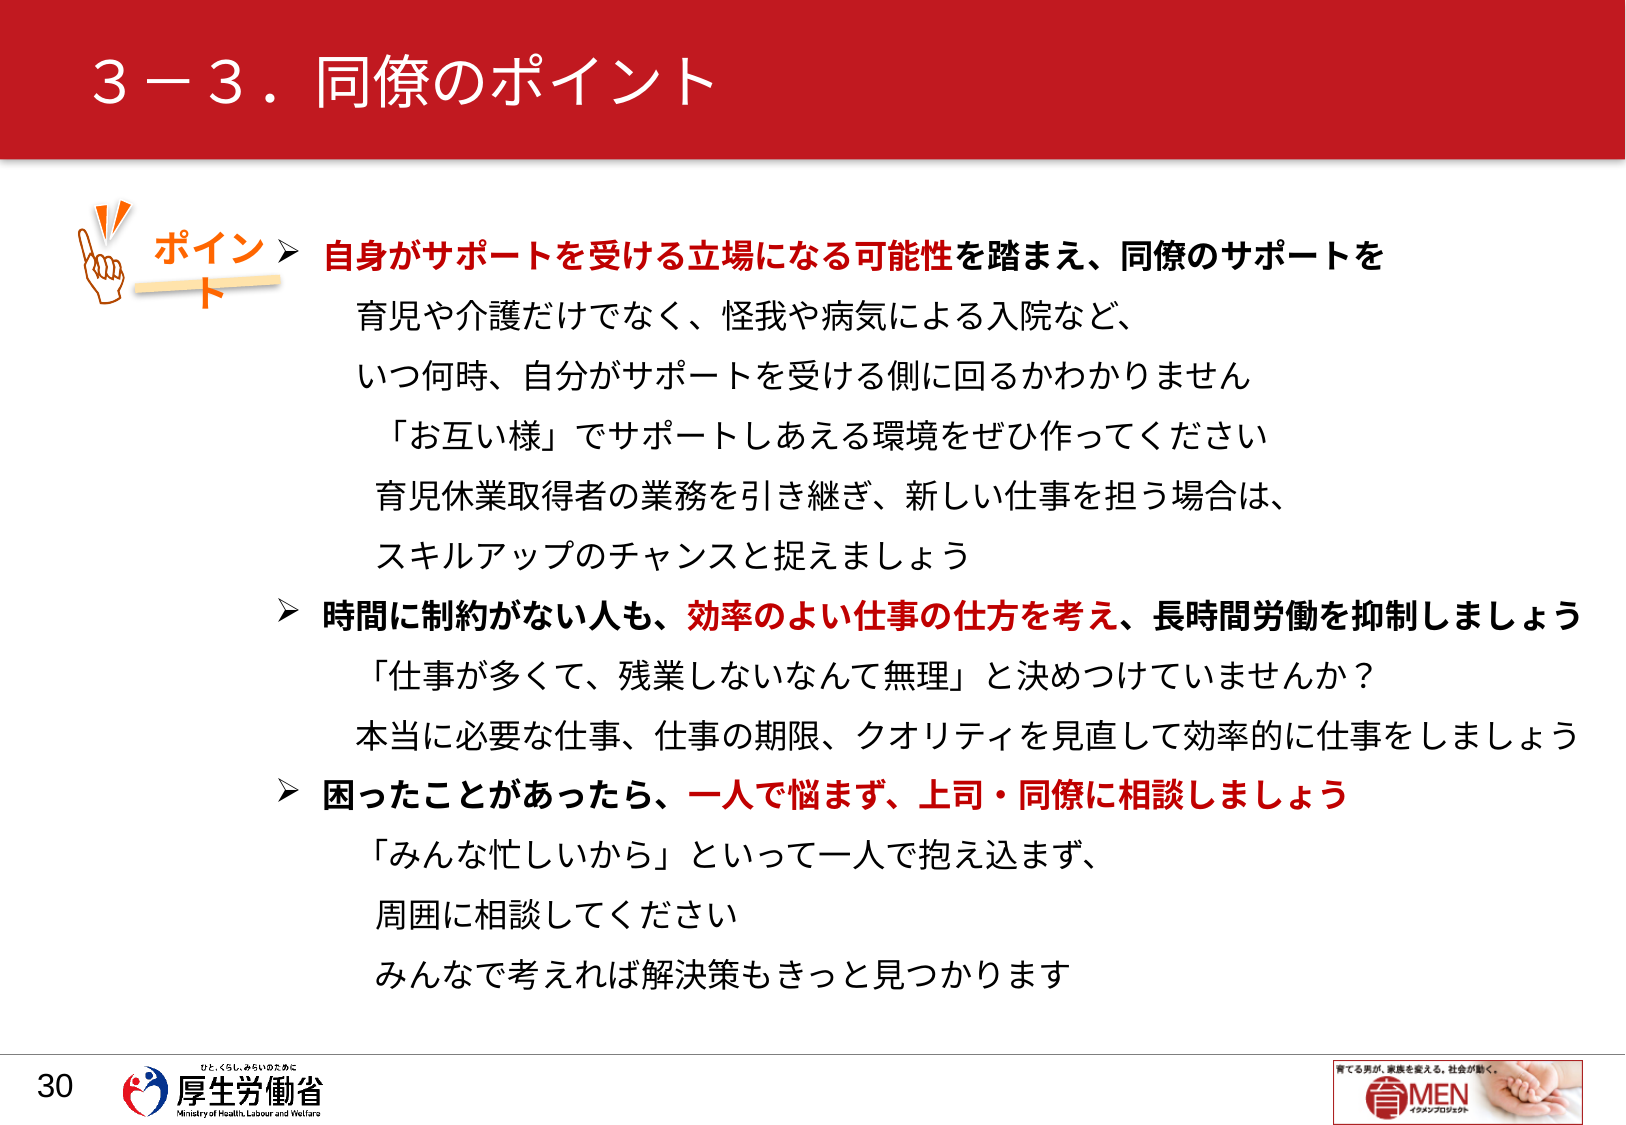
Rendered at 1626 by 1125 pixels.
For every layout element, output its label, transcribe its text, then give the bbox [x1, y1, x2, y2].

slide_number 29 [36, 1054, 109, 1114]
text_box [68, 198, 300, 312]
picture [1333, 1060, 1583, 1125]
title ３－３．同僚のポイント [81, 45, 1544, 152]
picture [109, 1053, 336, 1125]
text_box 自身がサポートを受ける立場になる可能性を踏まえ、同僚のサポートを 育児や介護だけでなく、怪我や病気による入院など、 いつ何時、自分がサポートを受ける側に回るかわかりません 「お互い様」でサポートしあえる環境をぜひ作ってください 育児休業取得者の業務を引き継ぎ、新しい仕事を担う場合は、 スキルアップのチャンスと捉えましょう 時間に制約がない人も、効率のよい仕事の仕方を考え、長時間労働を抑制しましょう 「仕事が多くて、残業しないなんて無理」と決めつけていませんか？ 本当に必要な仕事、仕事の期限、クオリティを見直して効率的に仕事をしましょう 困ったことがあったら、一人で悩まず、上司・同僚に相談しましょう 「みんな忙しいから」といって一人で抱え込まず、 周囲に相談してください みんなで考えれば解決策もきっと見つかります [260, 208, 1600, 1002]
